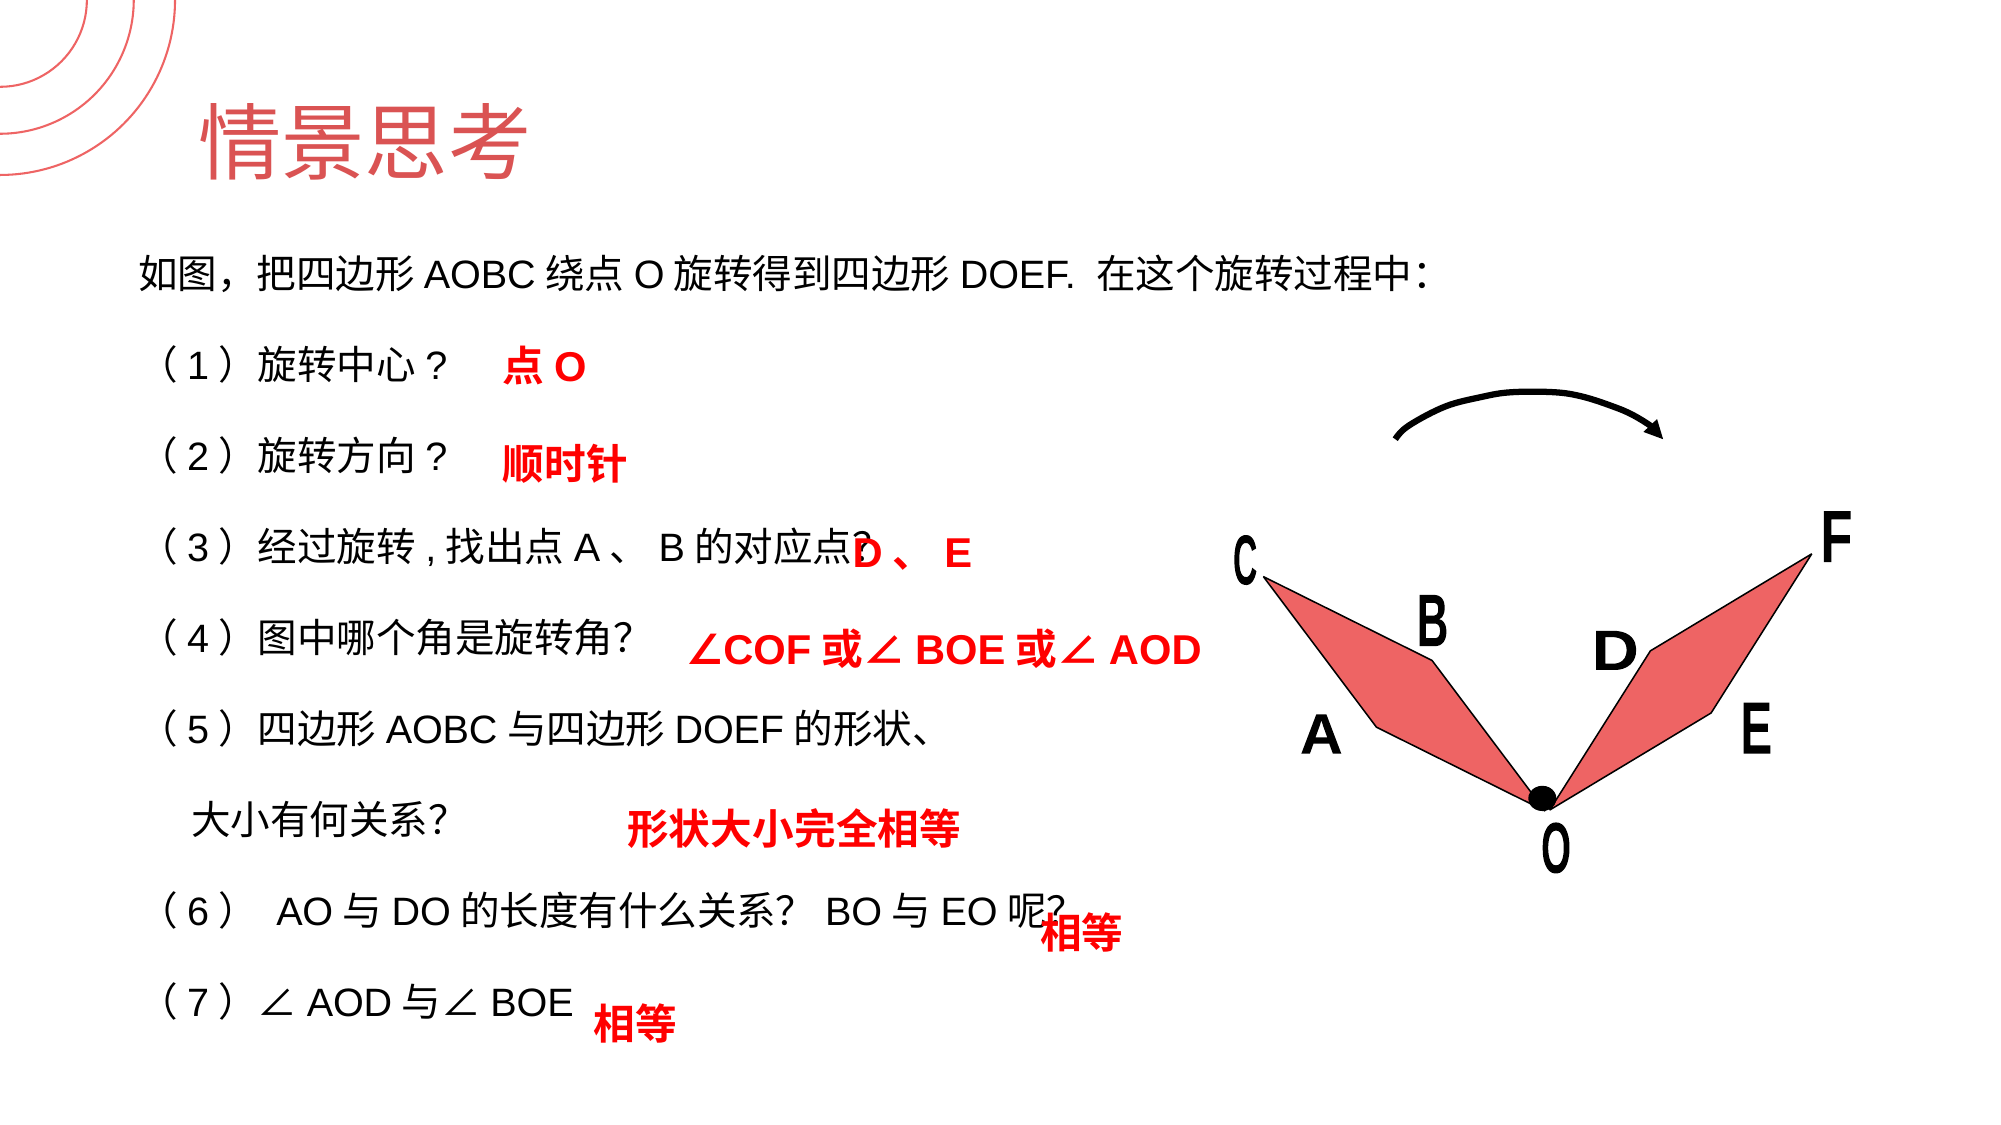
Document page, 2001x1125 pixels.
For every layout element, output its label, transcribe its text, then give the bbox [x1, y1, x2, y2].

text_box ∠COF或∠BOE或∠AOD [671, 615, 1220, 681]
text_box 顺时针 [487, 430, 779, 496]
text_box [1220, 391, 1864, 874]
text_box 形状大小完全相等 [612, 795, 1158, 860]
text_box 情景思考 [183, 82, 1272, 198]
text_box 点O [487, 332, 668, 398]
text_box 相等 [578, 990, 1124, 1056]
text_box 相等 [1025, 899, 1571, 965]
text_box D、E [837, 517, 1129, 583]
text_box 如图，把四边形AOBC绕点O旋转得到四边形DOEF. 在这个旋转过程中： （1）旋转中心? （2）旋转方向? （3）经过旋转,找出点A、B的对应点？ （4）图中哪个角是旋转角？ （5）四边形AOBC与四边形DOEF的形状、 大小有何关系？ （6） AO与DO的长度有什么关系？BO与EO呢？ （7）∠AOD与∠BOE [123, 218, 2000, 1033]
